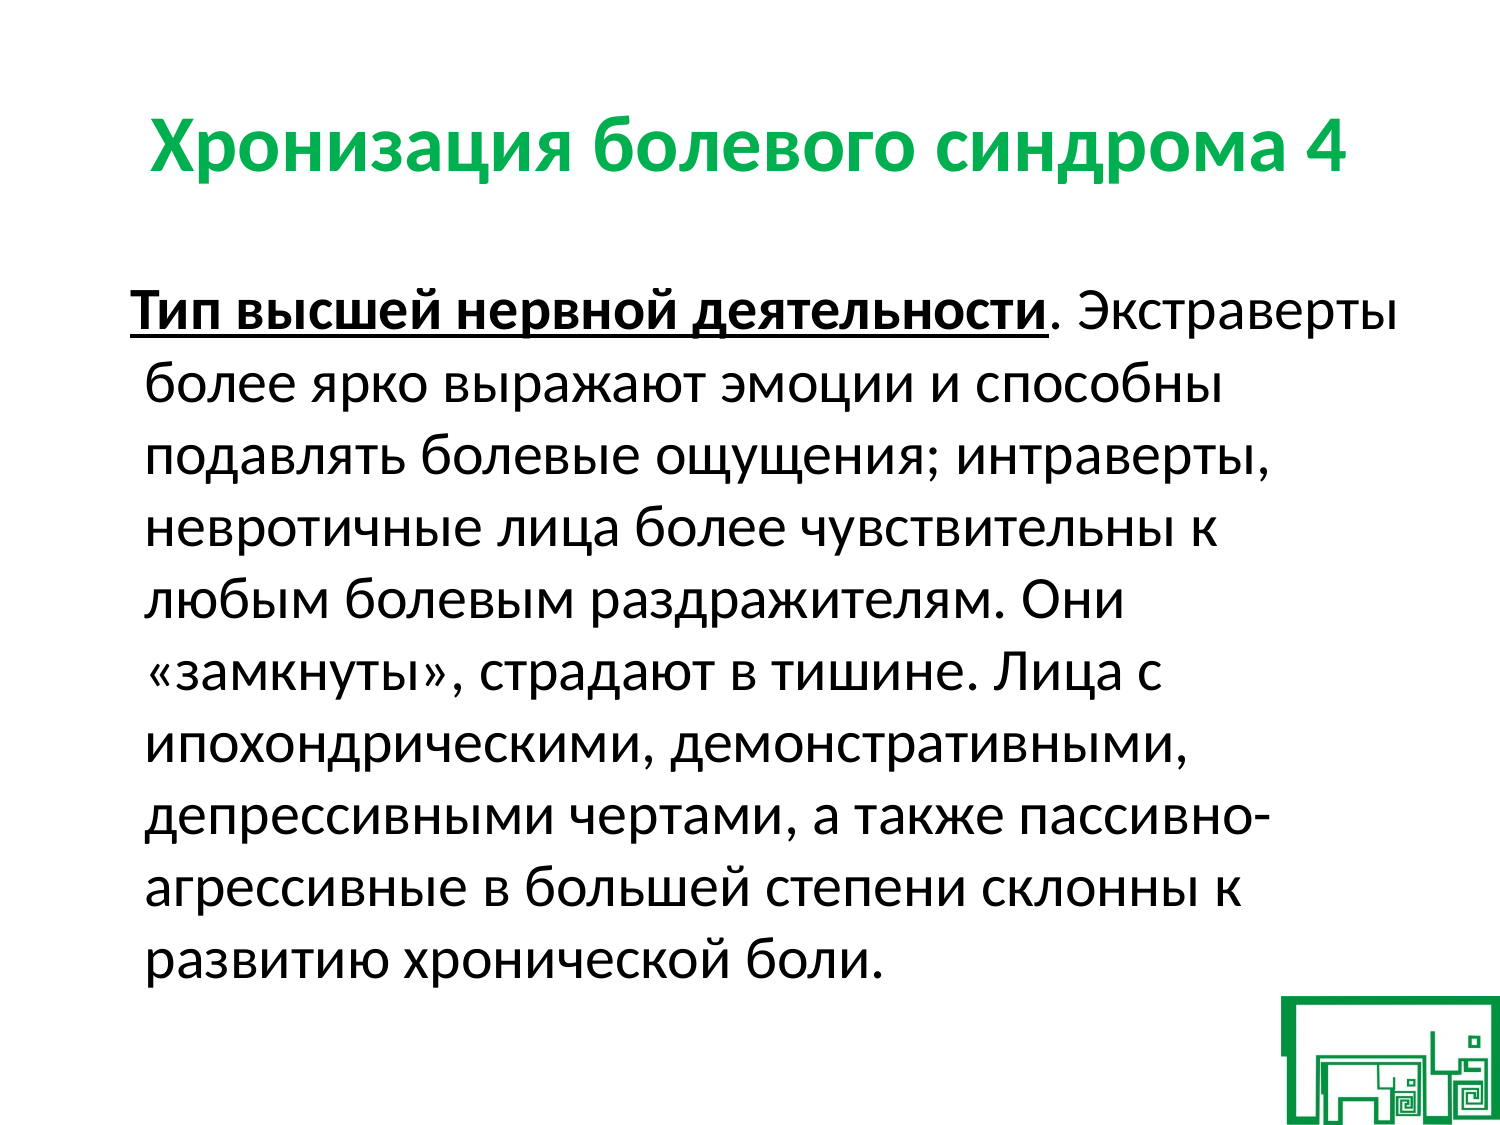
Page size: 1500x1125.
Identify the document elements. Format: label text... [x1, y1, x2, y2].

picture [1281, 995, 1500, 1125]
title Хронизация болевого синдрома 4 [75, 45, 1425, 233]
list Тип высшей нервной деятельности. Экстраверты более ярко выражают эмоции и способны подавлять болевые ощущения; интраверты, невротичные лица более чувствительны к любым болевым раздражителям. Они «замкнуты», страдают в тишине. Лица с ипохондрическими, демонстративными, депрессивными чертами, а также пассивно-агрессивные в большей степени склонны к развитию хронической боли. [75, 262, 1425, 1005]
